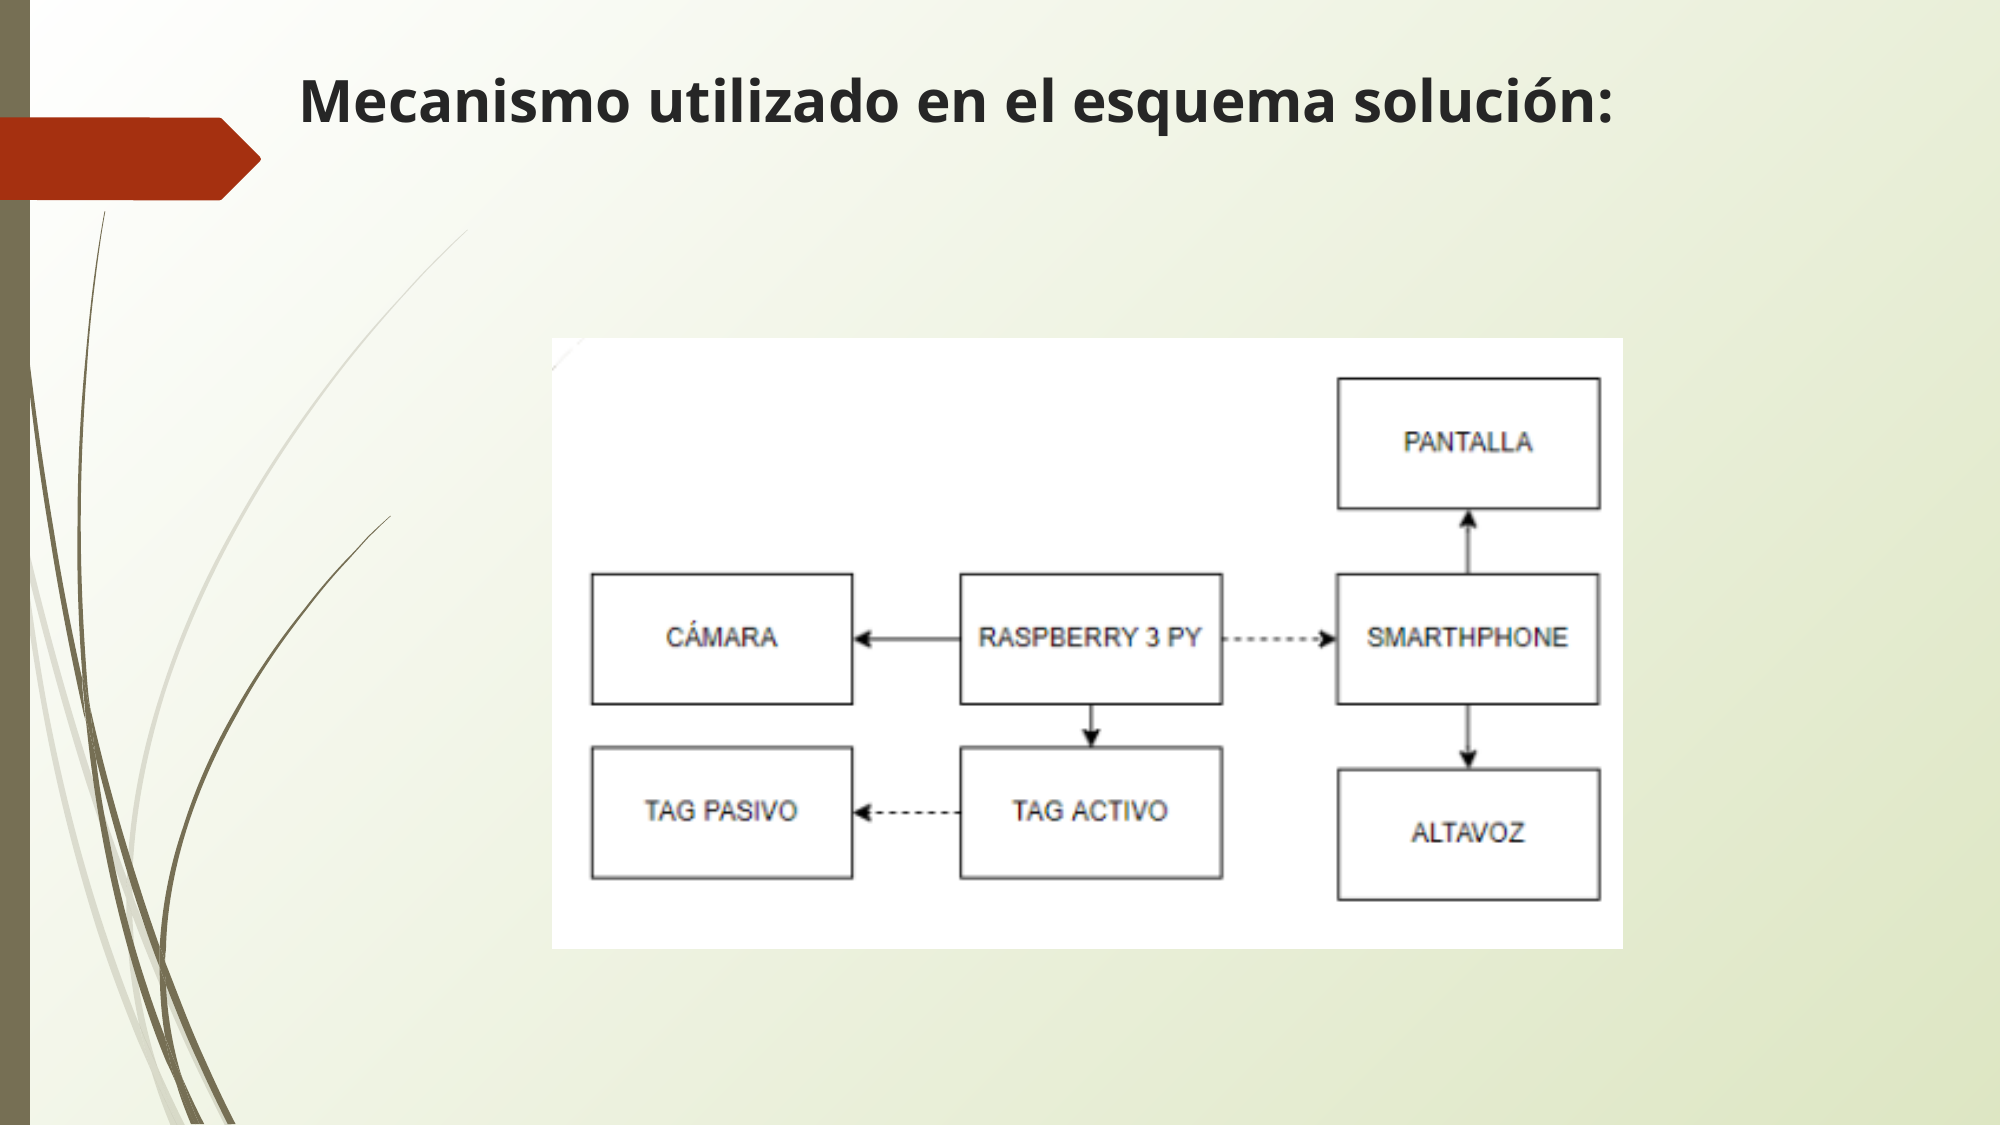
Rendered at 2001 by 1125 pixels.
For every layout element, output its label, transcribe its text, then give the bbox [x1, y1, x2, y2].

title Mecanismo utilizado en el esquema solución: [283, 56, 1814, 183]
picture [552, 338, 1623, 949]
